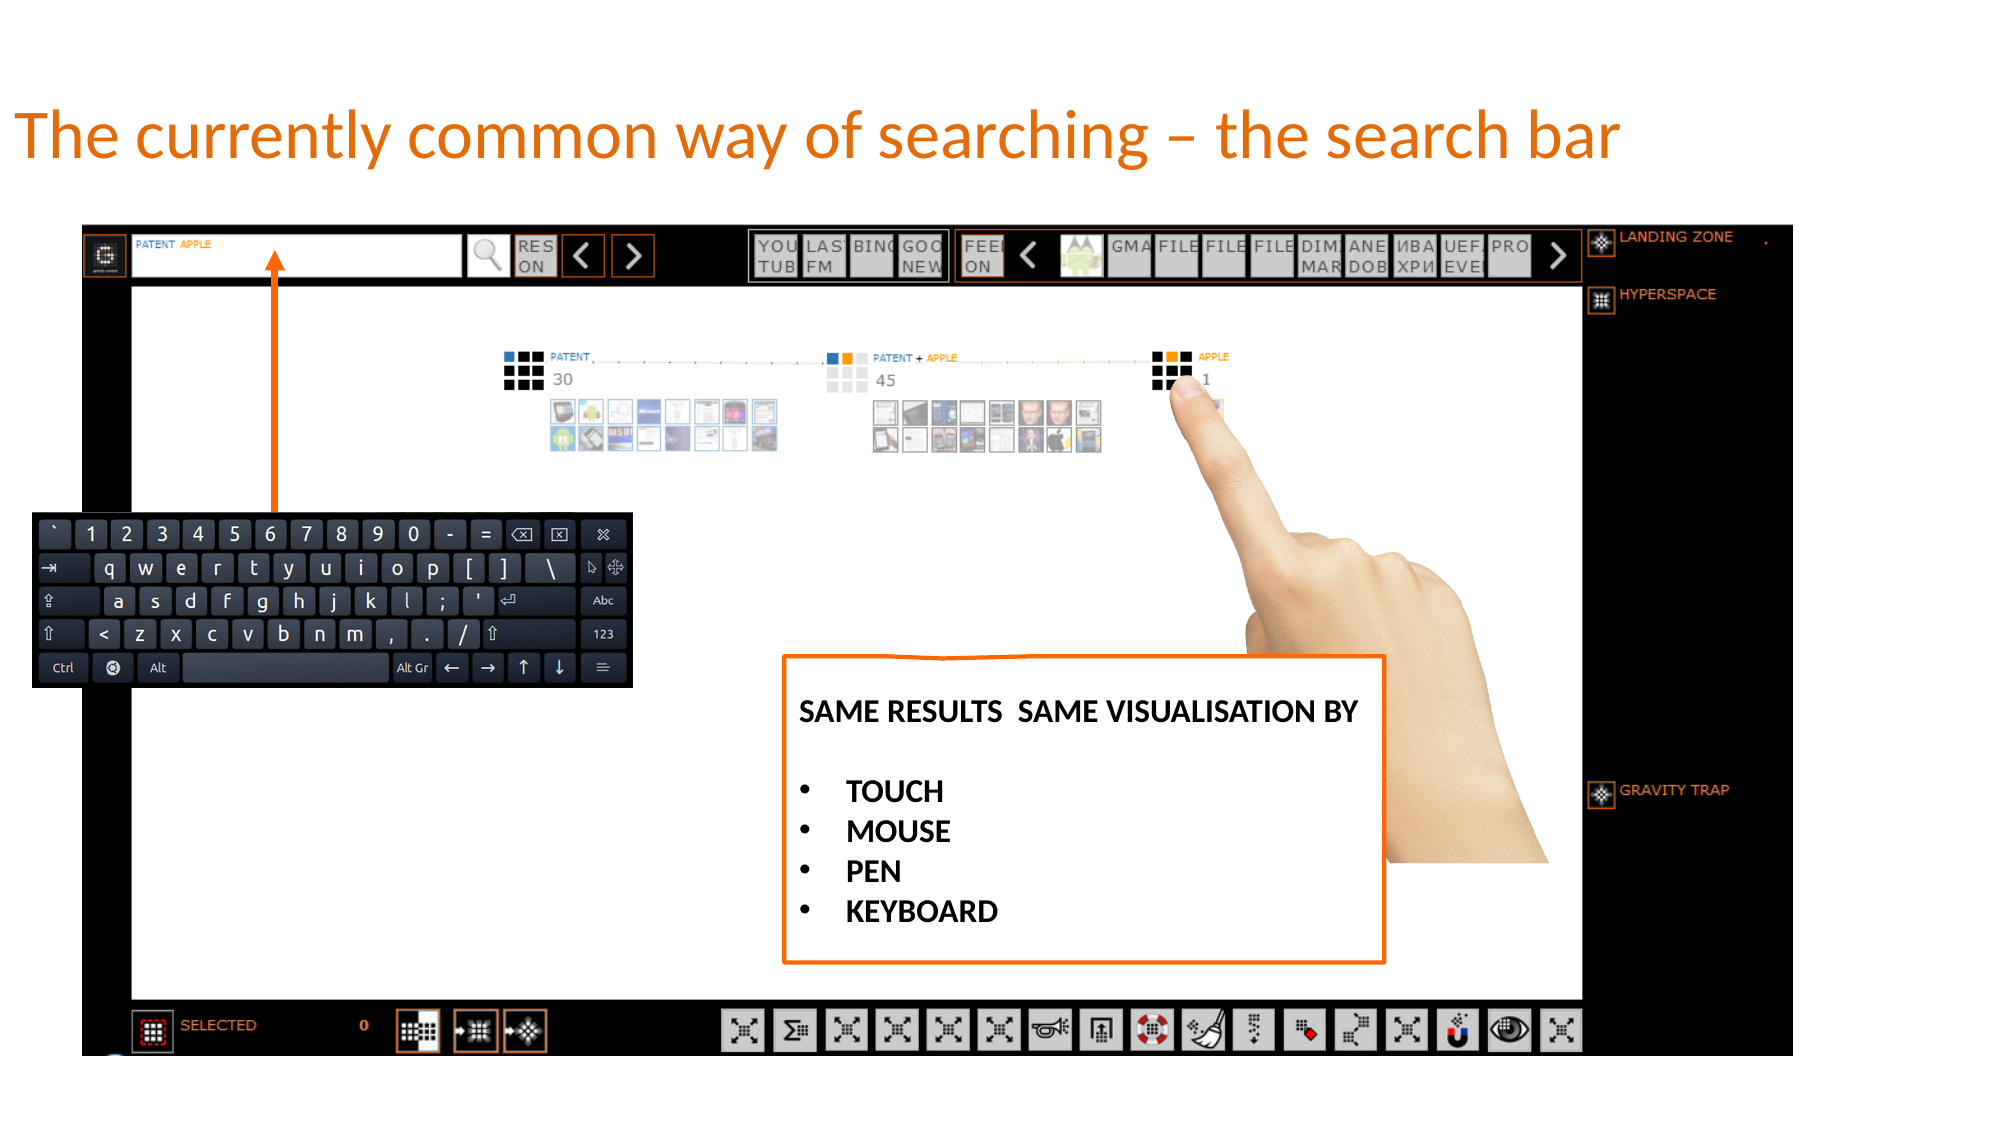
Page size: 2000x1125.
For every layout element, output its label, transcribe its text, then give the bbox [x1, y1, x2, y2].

picture [32, 224, 1793, 1056]
text_box The currently common way of searching – the search bar [0, 0, 1875, 188]
